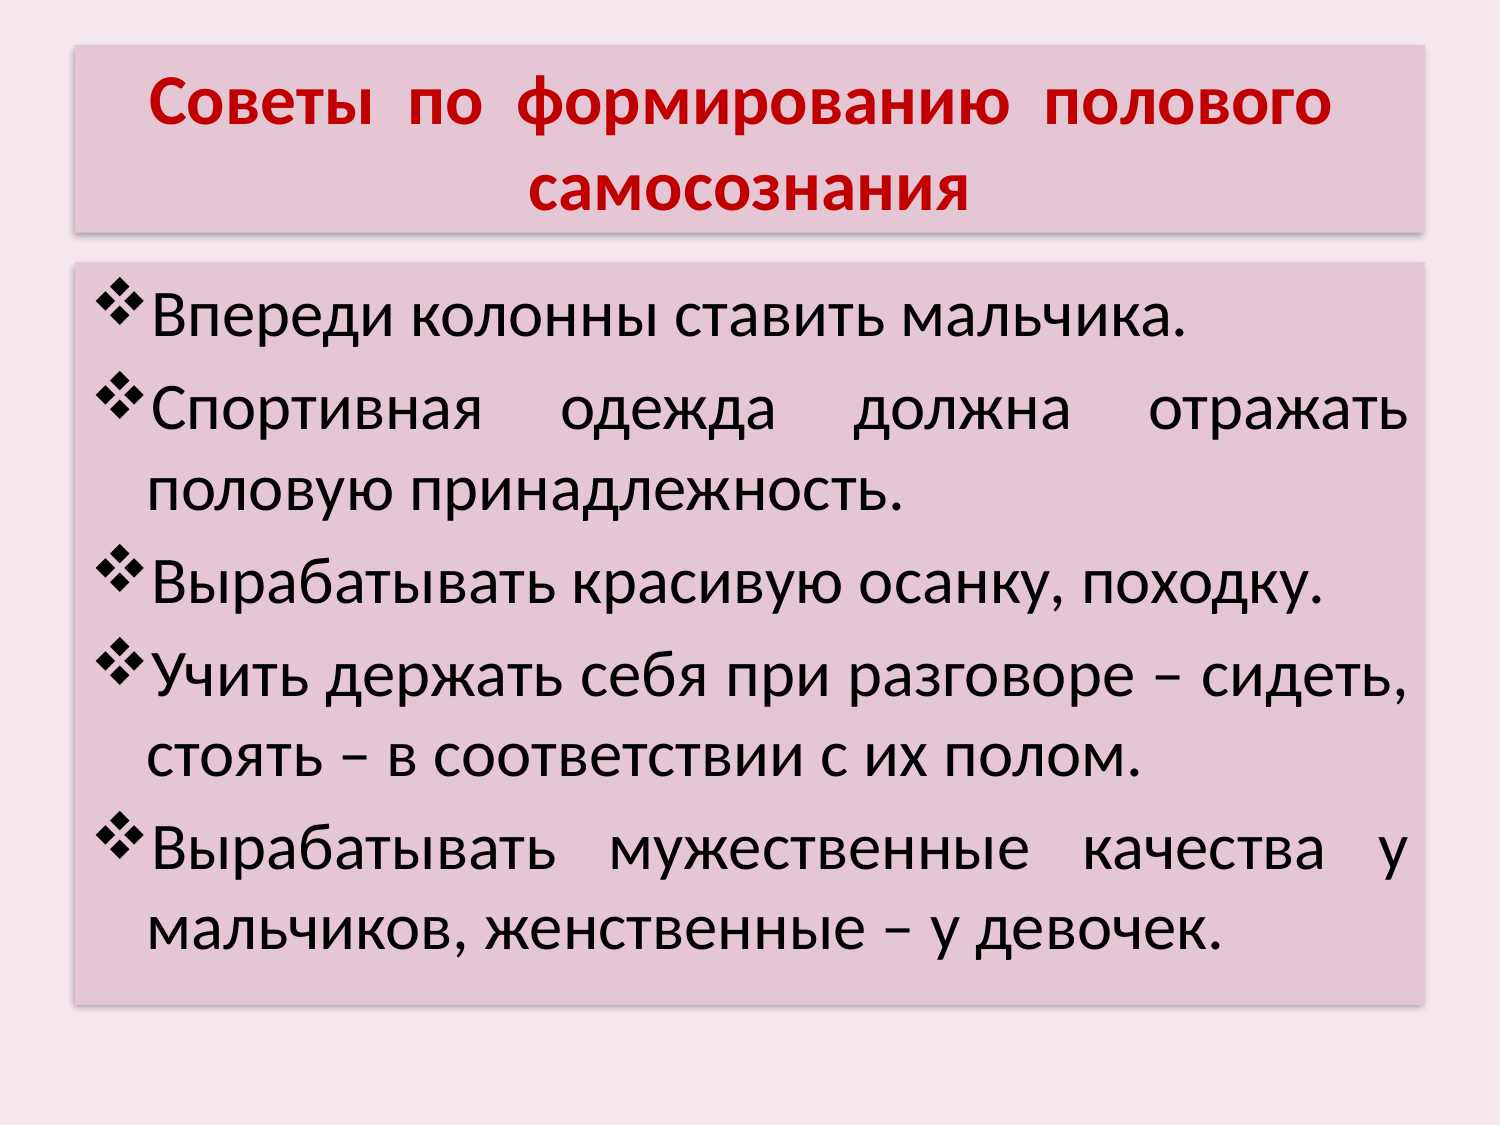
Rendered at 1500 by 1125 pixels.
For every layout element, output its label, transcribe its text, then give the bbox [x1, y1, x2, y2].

list Впереди колонны ставить мальчика. Спортивная одежда должна отражать половую принадлежность. Вырабатывать красивую осанку, походку. Учить держать себя при разговоре – сидеть, стоять – в соответствии с их полом. Вырабатывать мужественные качества у мальчиков, женственные – у девочек. [75, 262, 1425, 1005]
title Советы по формированию полового самосознания [75, 45, 1425, 233]
